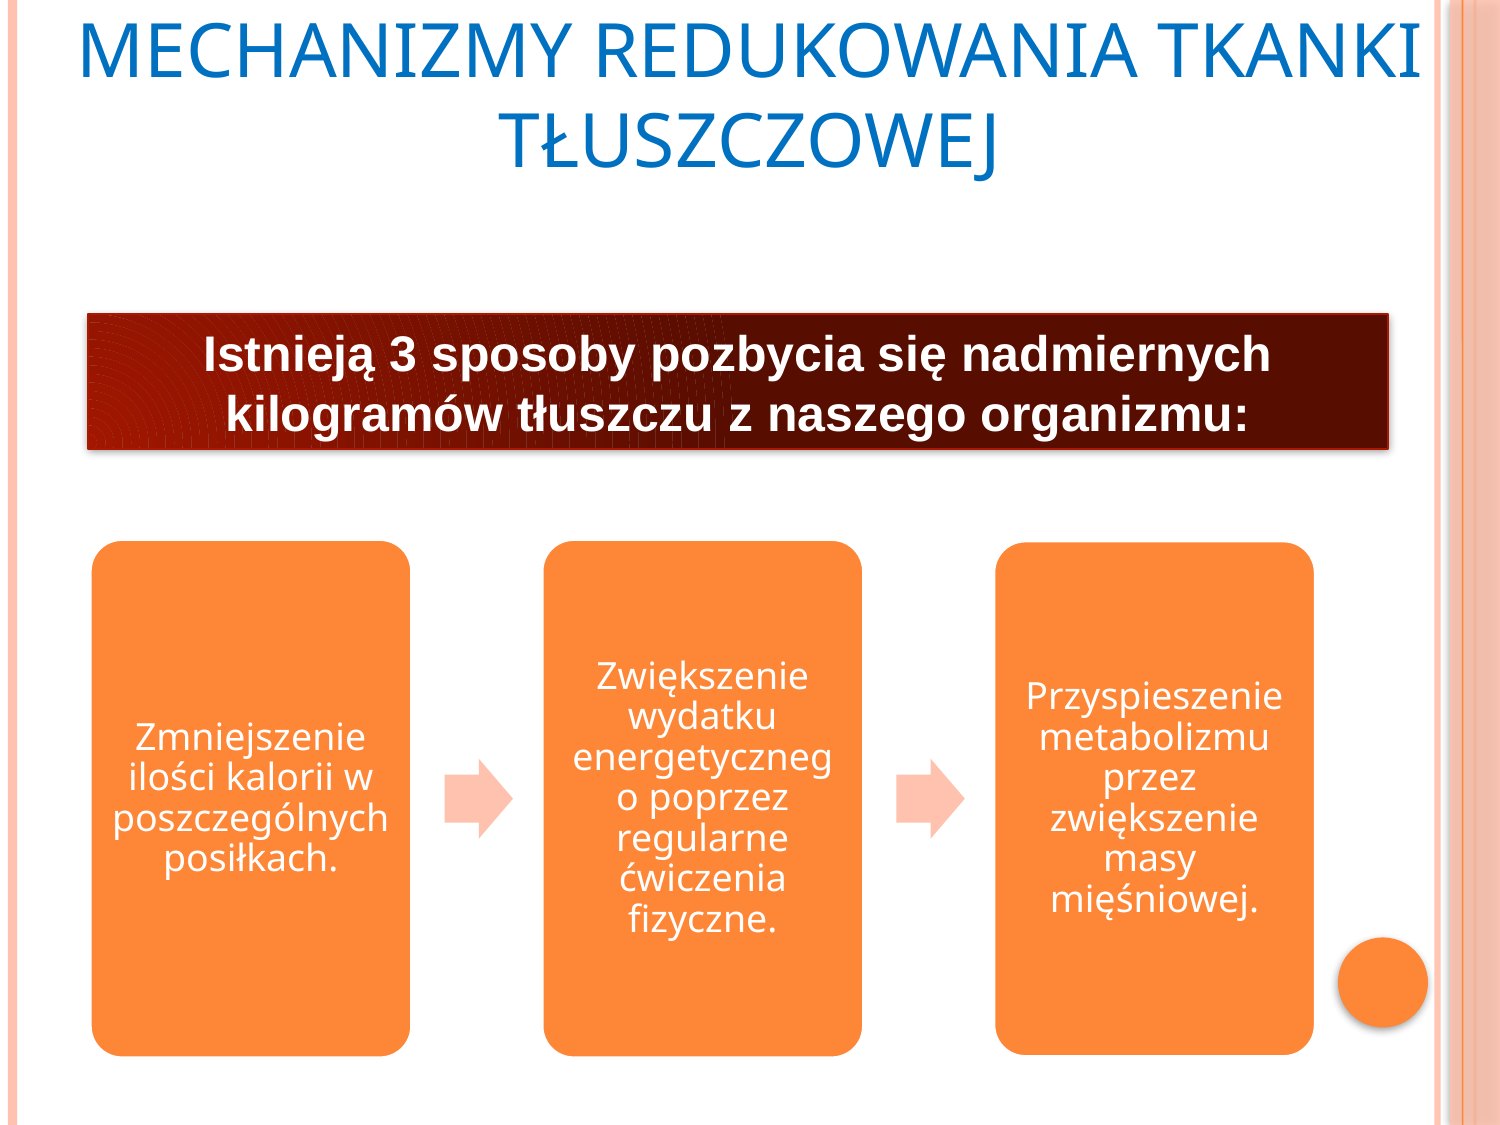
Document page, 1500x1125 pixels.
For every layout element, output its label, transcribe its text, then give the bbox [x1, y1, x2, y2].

text_box MECHANIZMY REDUKOWANIA TKANKI TŁUSZCZOWEJ [0, 0, 1500, 476]
text_box Istnieją 3 sposoby pozbycia się nadmiernych kilogramów tłuszczu z naszego organizmu: [87, 313, 1389, 450]
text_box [87, 538, 1318, 1059]
